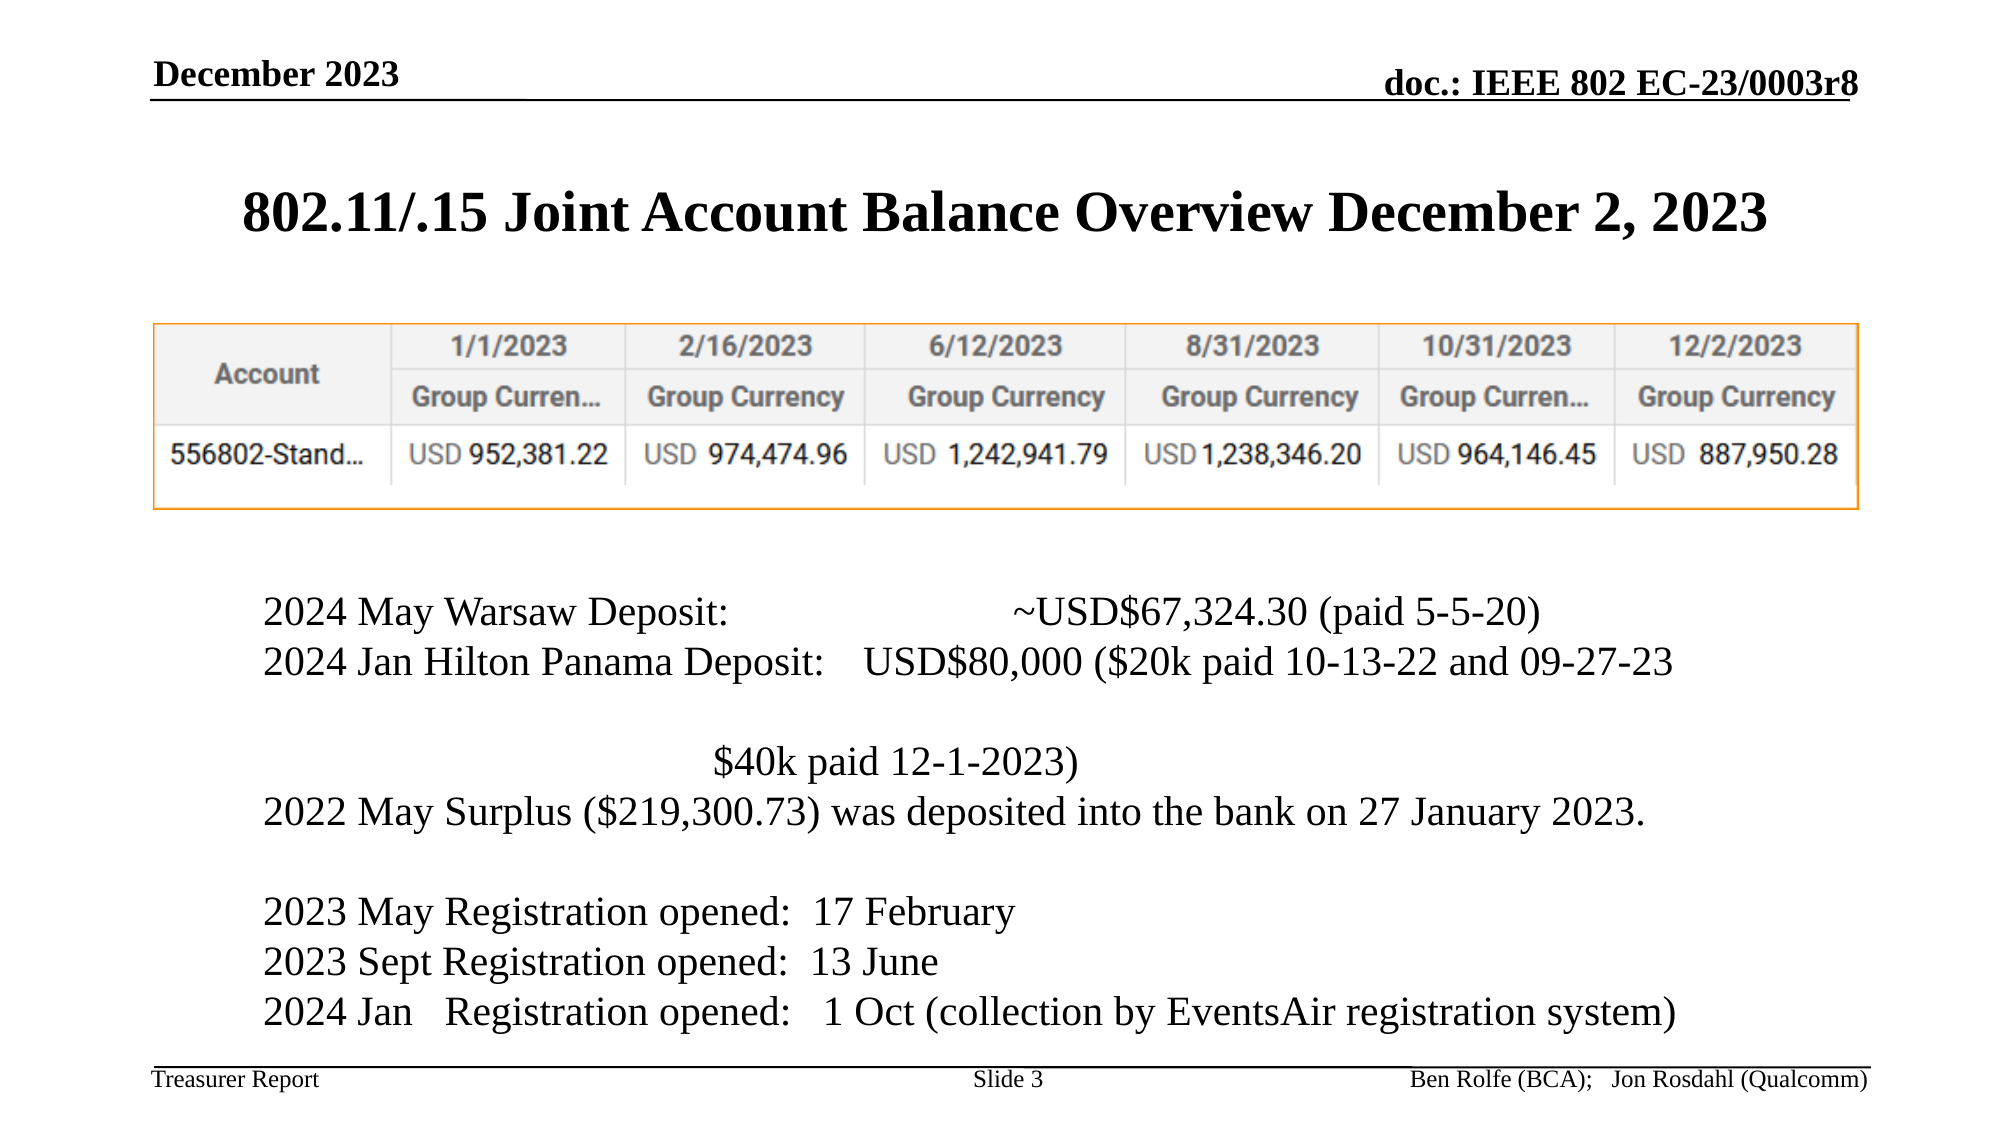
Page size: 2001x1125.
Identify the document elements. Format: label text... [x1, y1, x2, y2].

text_box 2024 May Warsaw Deposit: ~USD$67,324.30 (paid 5-5-20) 2024 Jan Hilton Panama Deposit: USD$80,000 ($20k paid 10-13-22 and 09-27-23 $40k paid 12-1-2023) 2022 May Surplus ($219,300.73) was deposited into the bank on 27 January 2023. 2023 May Registration opened: 17 February 2023 Sept Registration opened: 13 June 2024 Jan Registration opened: 1 Oct (collection by EventsAir registration system) [248, 576, 1724, 1042]
title 802.11/.15 Joint Account Balance Overview December 2, 2023 [153, 120, 1859, 297]
footer Ben Rolfe (BCA); Jon Rosdahl (Qualcomm) [1171, 1061, 1869, 1093]
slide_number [153, 48, 564, 94]
slide_number Slide 3 [950, 1061, 1067, 1123]
picture [153, 323, 1859, 511]
